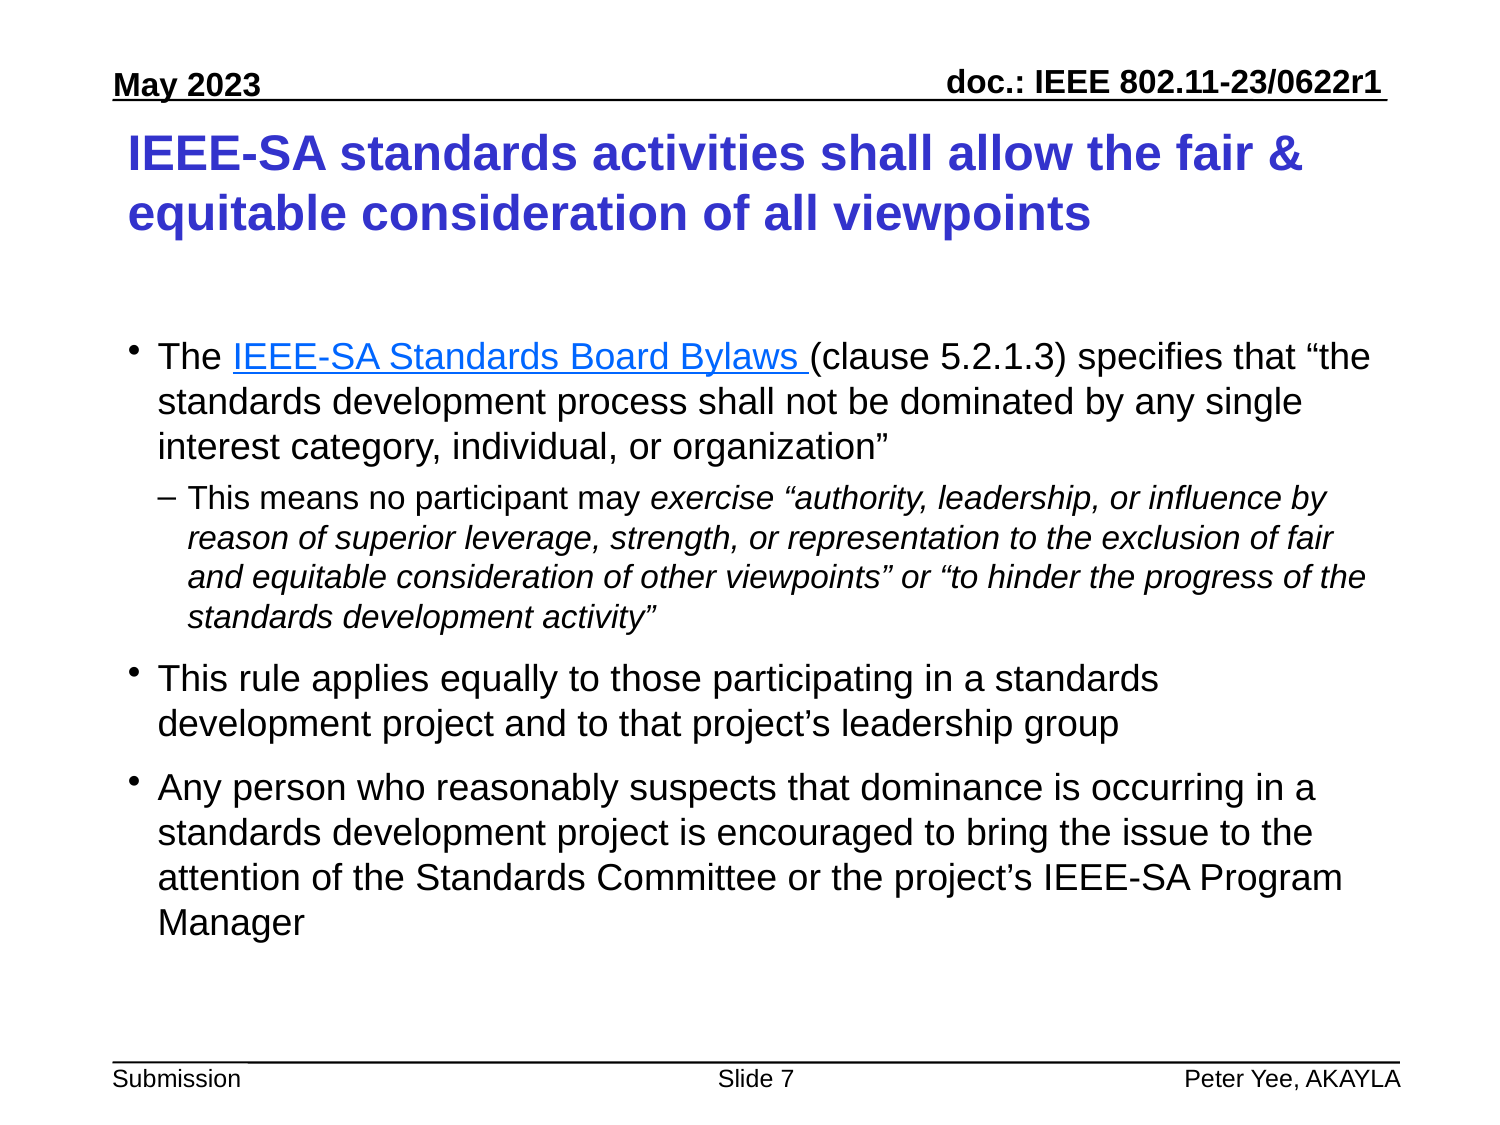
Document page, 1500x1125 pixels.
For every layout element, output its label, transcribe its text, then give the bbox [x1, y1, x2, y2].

title IEEE-SA standards activities shall allow the fair & equitable consideration of all viewpoints [112, 112, 1388, 288]
list The IEEE-SA Standards Board Bylaws (clause 5.2.1.3) specifies that “the standards development process shall not be dominated by any single interest category, individual, or organization” This means no participant may exercise “authority, leadership, or influence by reason of superior leverage, strength, or representation to the exclusion of fair and equitable consideration of other viewpoints” or “to hinder the progress of the standards development activity” This rule applies equally to those participating in a standards development project and to that project’s leadership group Any person who reasonably suspects that dominance is occurring in a standards development project is encouraged to bring the issue to the attention of the Standards Committee or the project’s IEEE-SA Program Manager [112, 324, 1388, 1000]
slide_number Slide 7 [709, 1061, 803, 1093]
footer Peter Yee, AKAYLA [1183, 1061, 1402, 1093]
